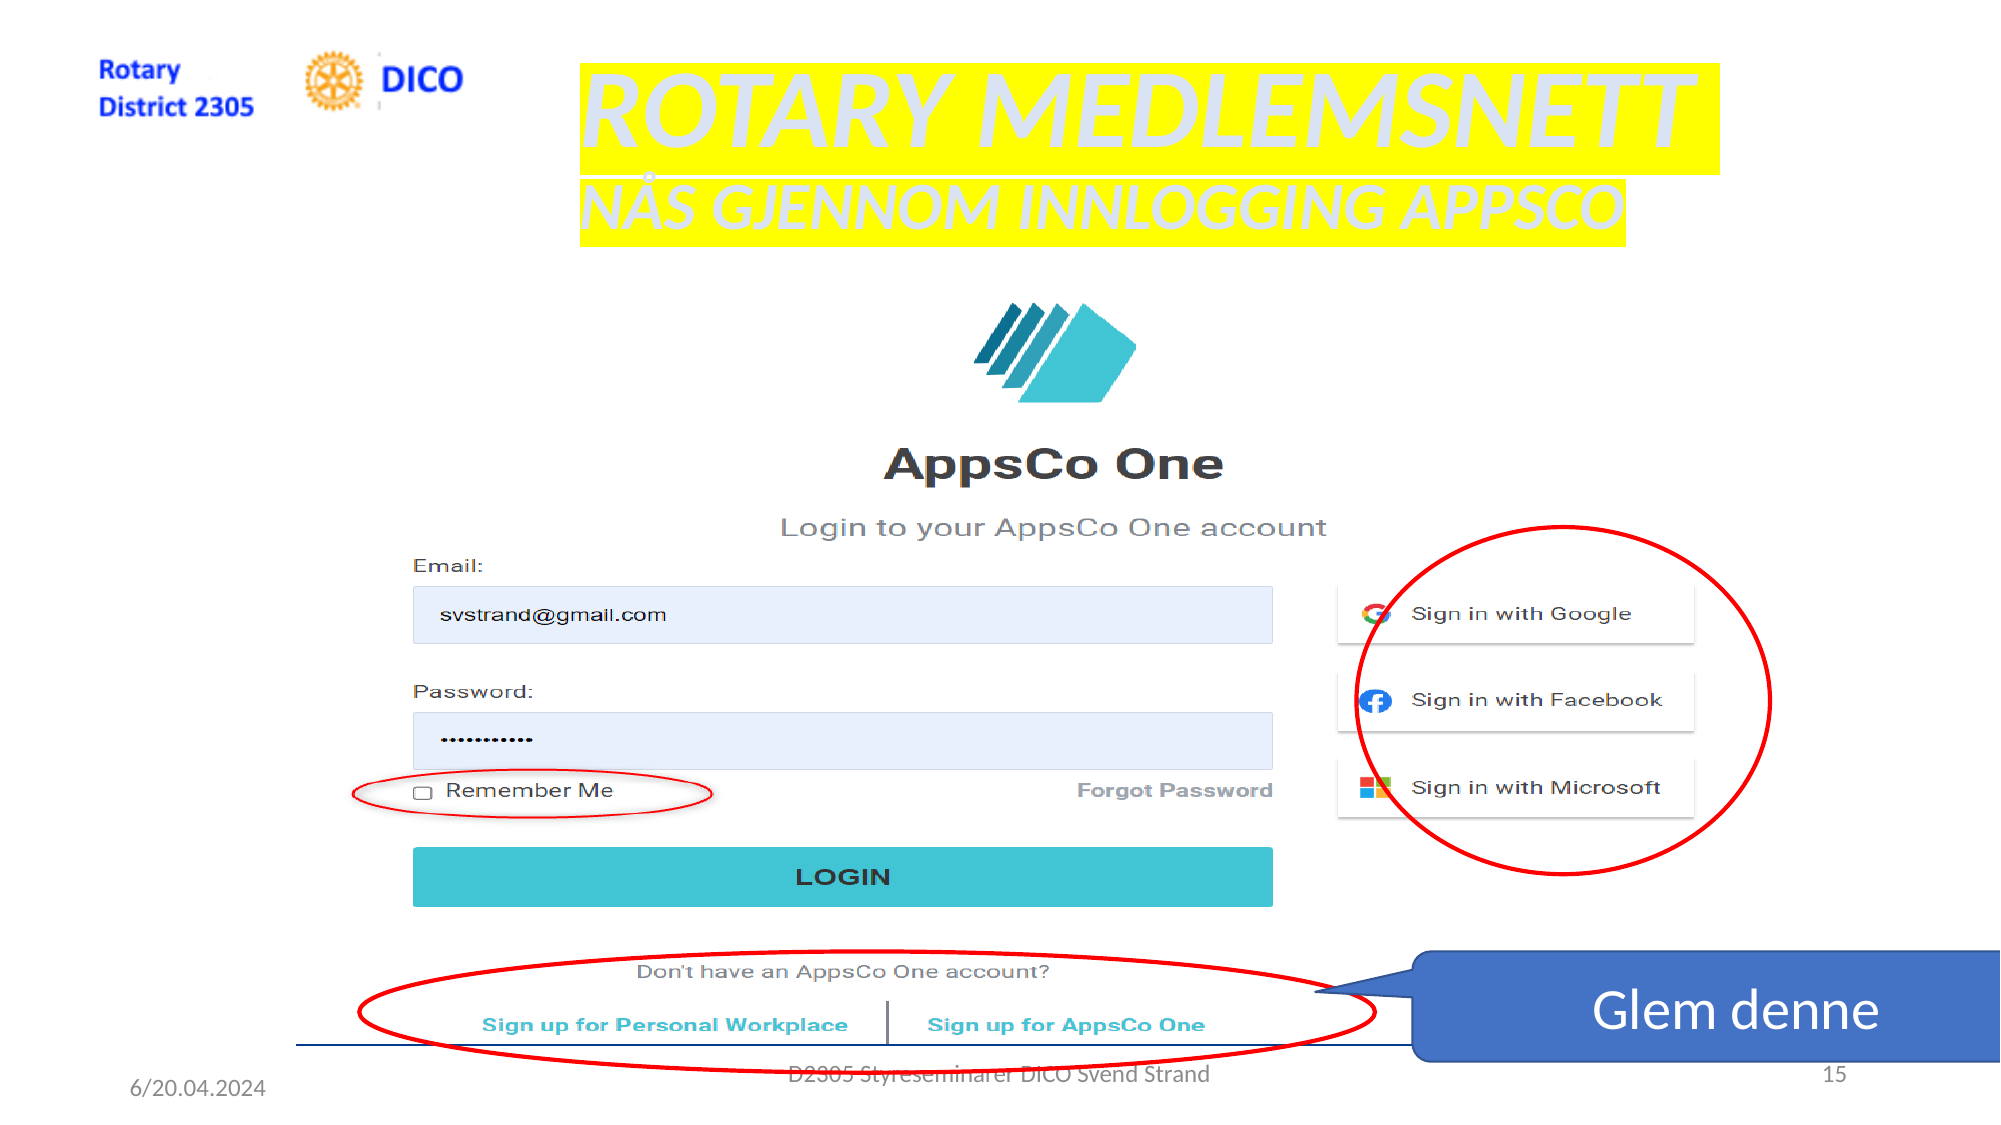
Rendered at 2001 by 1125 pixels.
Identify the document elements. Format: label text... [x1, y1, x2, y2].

text_box [440, 1046, 1294, 1074]
title ROTARY MEDLEMSNETT NÅS GJENNOM INNLOGGING APPSCO [564, 38, 1958, 256]
picture [295, 271, 1816, 1046]
picture [24, 6, 525, 184]
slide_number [114, 1056, 565, 1117]
text_box Glem denne [1411, 950, 2000, 1063]
footer D2305 Styreseminarer DICO Svend Strand [662, 1046, 1338, 1103]
slide_number 15 [1412, 1051, 1863, 1103]
